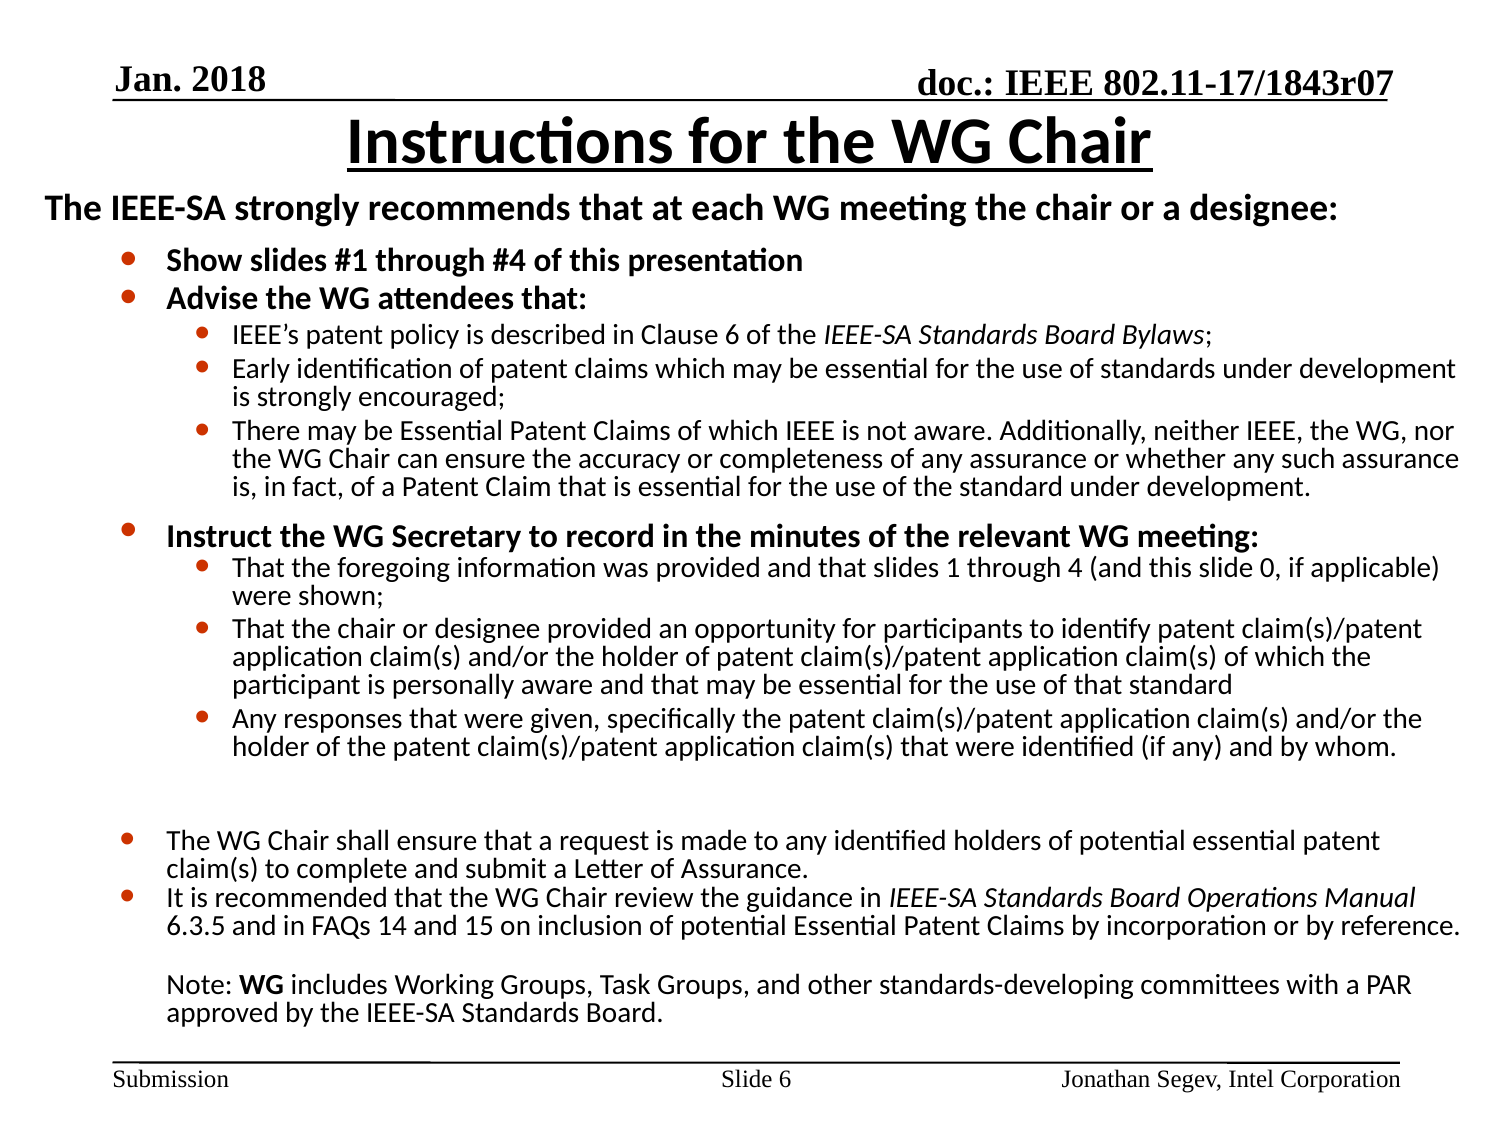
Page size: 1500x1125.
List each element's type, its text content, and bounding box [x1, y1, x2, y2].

footer Jonathan Segev, Intel Corporation [878, 1061, 1402, 1093]
title Instructions for the WG Chair [112, 112, 1388, 163]
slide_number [114, 54, 423, 100]
list The IEEE-SA strongly recommends that at each WG meeting the chair or a designee: Show slides #1 through #4 of this presentation Advise the WG attendees that: IEEE’s patent policy is described in Clause 6 of the IEEE-SA Standards Board Bylaws; Early identification of patent claims which may be essential for the use of standards under development is strongly encouraged; There may be Essential Patent Claims of which IEEE is not aware. Additionally, neither IEEE, the WG, nor the WG Chair can ensure the accuracy or completeness of any assurance or whether any such assurance is, in fact, of a Patent Claim that is essential for the use of the standard under development. Instruct the WG Secretary to record in the minutes of the relevant WG meeting: That the foregoing information was provided and that slides 1 through 4 (and this slide 0, if applicable) were shown; That the chair or designee provided an opportunity for participants to identify patent claim(s)/patent application claim(s) and/or the holder of patent claim(s)/patent application claim(s) of which the participant is personally aware and that may be essential for the use of that standard Any responses that were given, specifically the patent claim(s)/patent application claim(s) and/or the holder of the patent claim(s)/patent application claim(s) that were identified (if any) and by whom. The WG Chair shall ensure that a request is made to any identified holders of potential essential patent claim(s) to complete and submit a Letter of Assurance. It is recommended that the WG Chair review the guidance in IEEE-SA Standards Board Operations Manual 6.3.5 and in FAQs 14 and 15 on inclusion of potential Essential Patent Claims by incorporation or by reference. Note: WG includes Working Groups, Task Groups, and other standards-developing committees with a PAR approved by the IEEE-SA Standards Board. [29, 184, 1483, 1000]
slide_number Slide 6 [712, 1061, 800, 1123]
